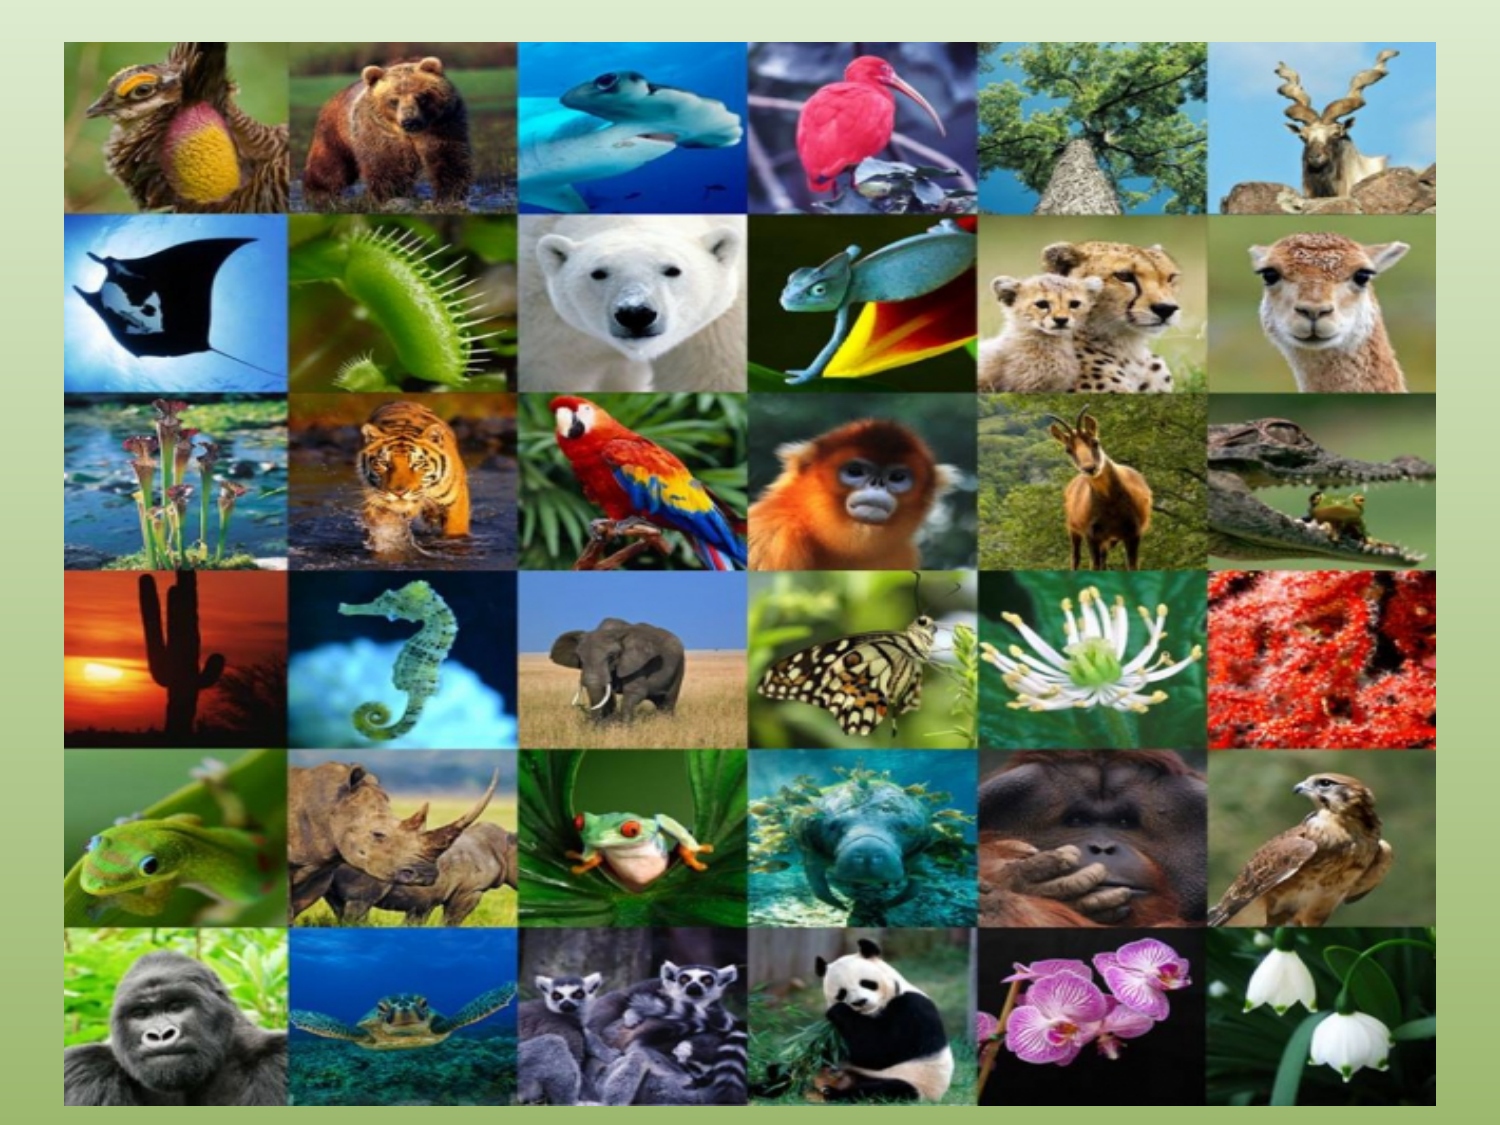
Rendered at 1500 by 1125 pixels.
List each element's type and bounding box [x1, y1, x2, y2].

list [64, 42, 1436, 1107]
